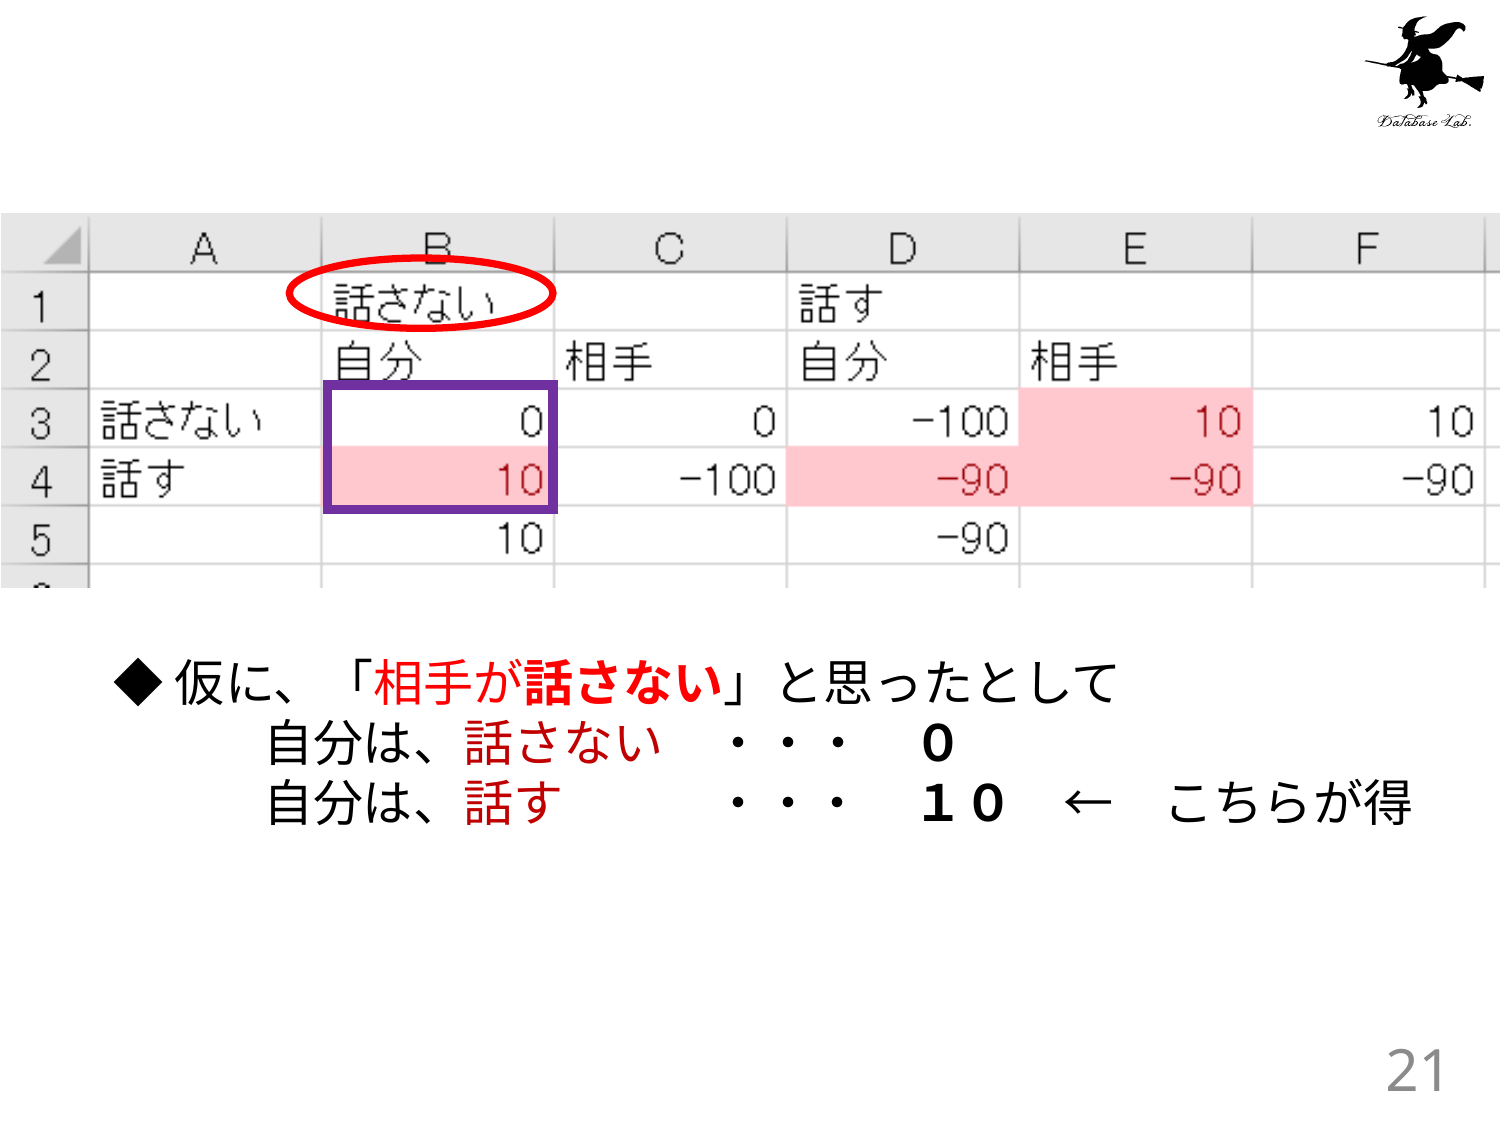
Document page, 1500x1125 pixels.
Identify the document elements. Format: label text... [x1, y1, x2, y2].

slide_number 21 [1129, 1042, 1467, 1103]
picture [1362, 14, 1486, 130]
picture [1, 213, 1500, 588]
text_box ◆仮に、「相手が話さない」と思ったとして 自分は、話さない ・・・ ０ 自分は、話す ・・・ １０ ← こちらが得 [98, 643, 1429, 839]
